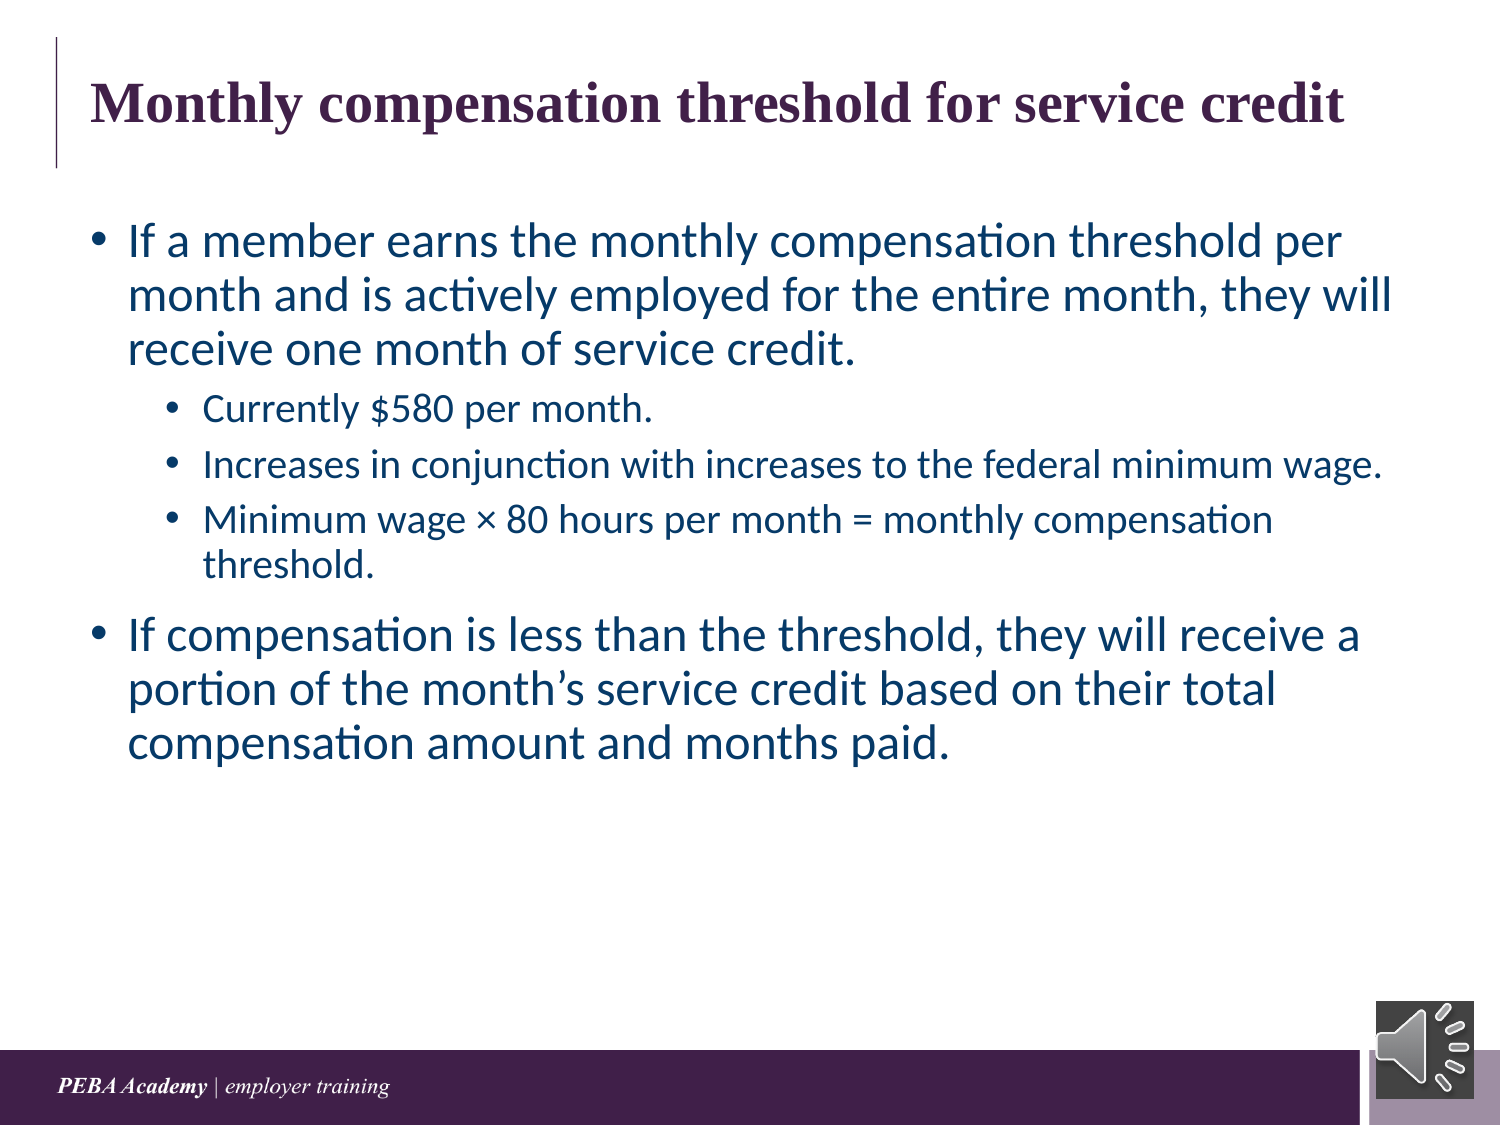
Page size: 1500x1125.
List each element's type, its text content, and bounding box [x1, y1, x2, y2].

list If a member earns the monthly compensation threshold per month and is actively employed for the entire month, they will receive one month of service credit. Currently $580 per month. Increases in conjunction with increases to the federal minimum wage. Minimum wage × 80 hours per month = monthly compensation threshold. If compensation is less than the threshold, they will receive a portion of the month’s service credit based on their total compensation amount and months paid. [75, 207, 1425, 1032]
title Monthly compensation threshold for service credit [75, 37, 1425, 170]
picture [0, 0, 1500, 1125]
slide_number 4 [1367, 1050, 1500, 1125]
